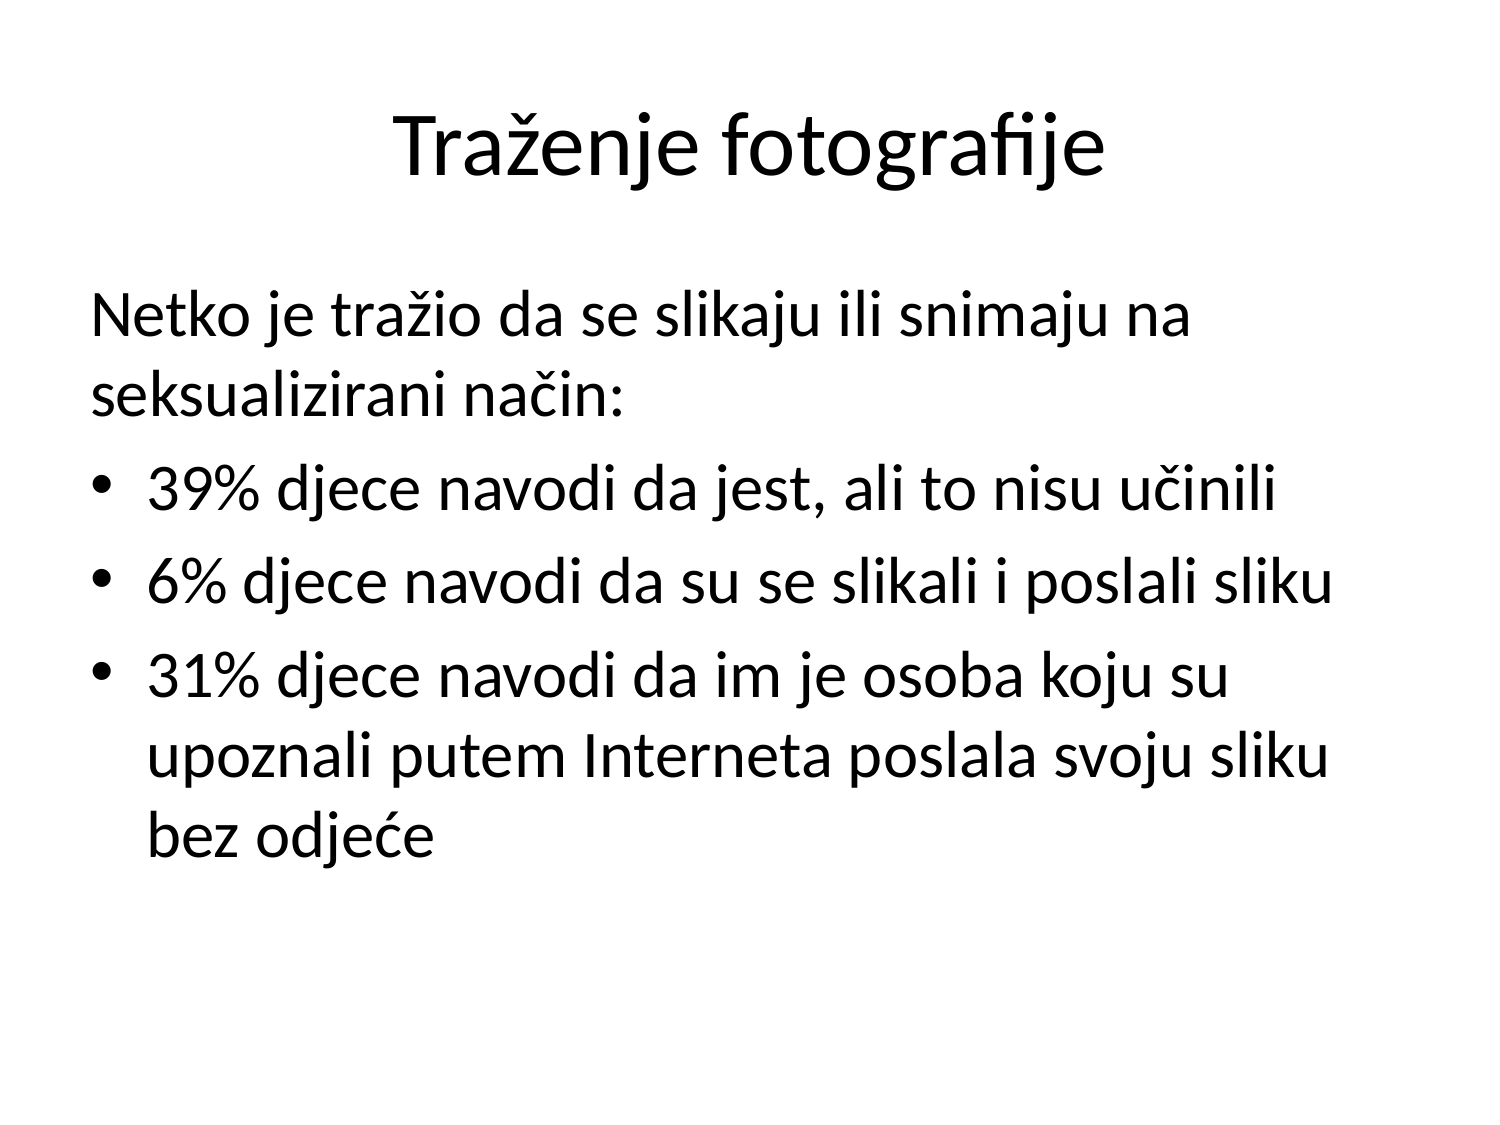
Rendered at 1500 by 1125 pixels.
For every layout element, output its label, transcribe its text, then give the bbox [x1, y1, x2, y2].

list Netko je tražio da se slikaju ili snimaju na seksualizirani način: 39% djece navodi da jest, ali to nisu učinili 6% djece navodi da su se slikali i poslali sliku 31% djece navodi da im je osoba koju su upoznali putem Interneta poslala svoju sliku bez odjeće [75, 262, 1425, 1005]
title Traženje fotografije [75, 45, 1425, 233]
